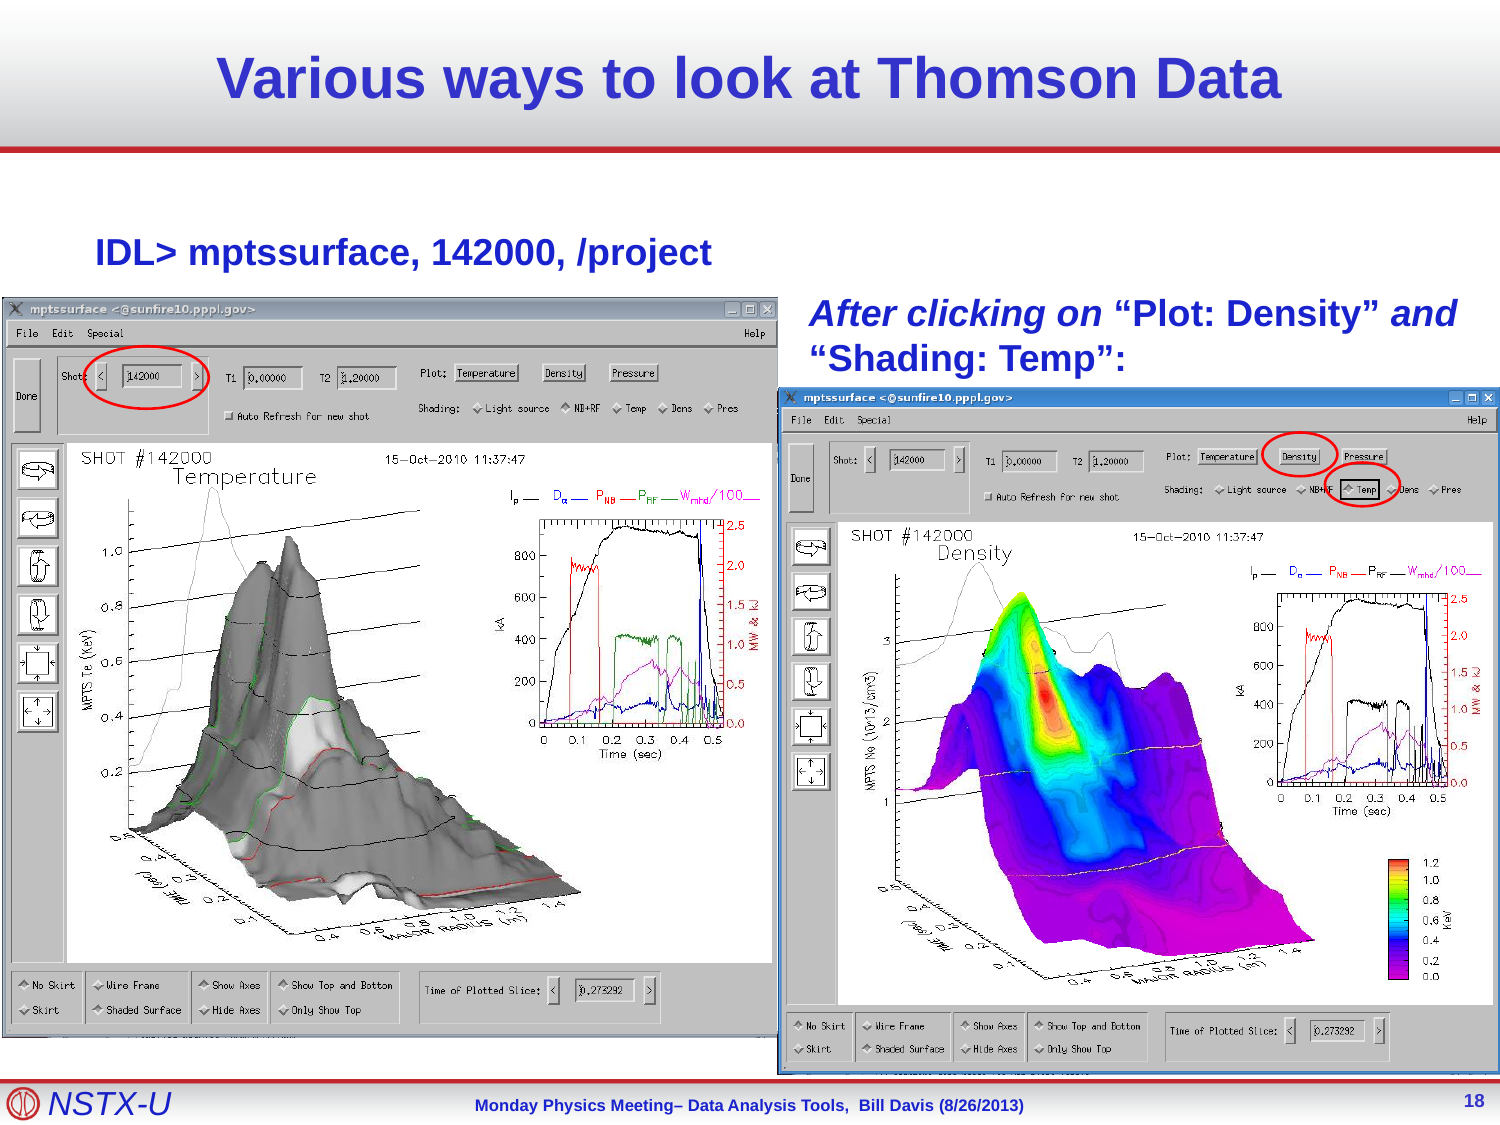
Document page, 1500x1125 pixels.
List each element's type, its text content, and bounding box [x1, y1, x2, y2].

picture [0, 1079, 1500, 1125]
text_box Various ways to look at Thomson Data [74, 0, 1425, 150]
picture [2, 296, 1500, 1076]
text_box IDL> mptssurface, 142000, /project [80, 220, 728, 281]
slide_number 18 [1374, 1087, 1500, 1113]
text_box After clicking on “Plot: Density” and “Shading: Temp”: [794, 281, 1483, 385]
